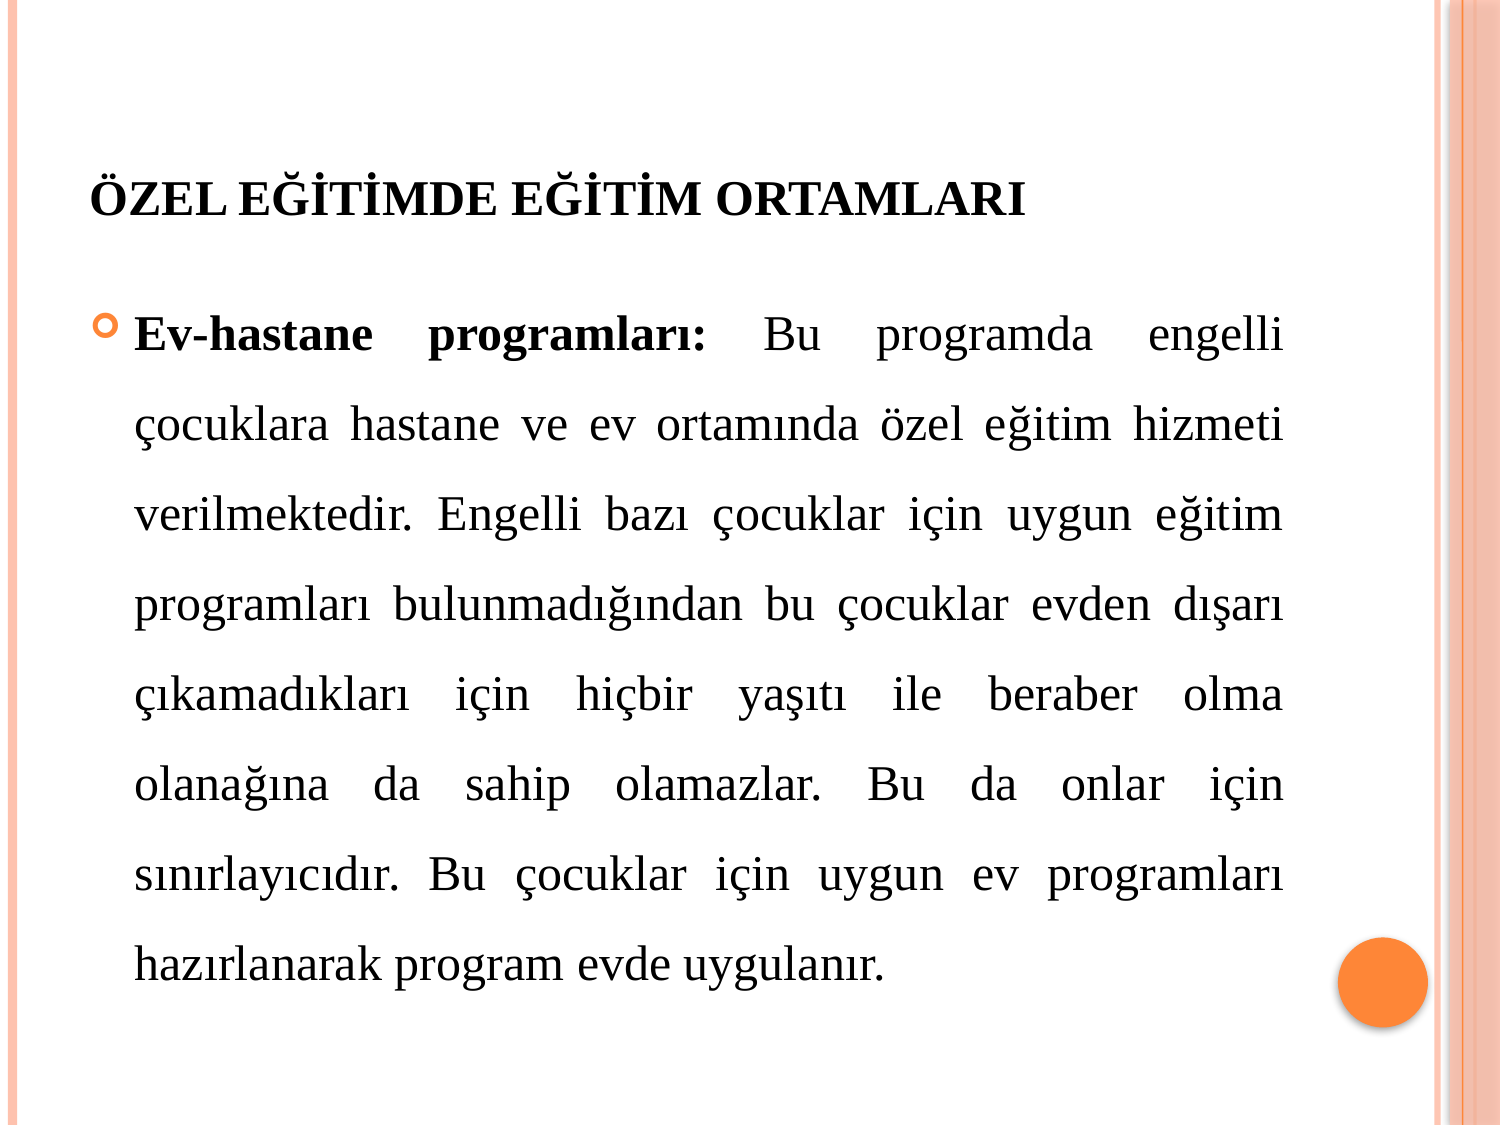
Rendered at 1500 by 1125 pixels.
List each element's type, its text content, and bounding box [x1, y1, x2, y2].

title ÖZEL EĞİTİMDE EĞİTİM ORTAMLARI [75, 45, 1300, 233]
list Ev-hastane programları: Bu programda engelli çocuklara hastane ve ev ortamında özel eğitim hizmeti verilmektedir. Engelli bazı çocuklar için uygun eğitim programları bulunmadığından bu çocuklar evden dışarı çıkamadıkları için hiçbir yaşıtı ile beraber olma olanağına da sahip olamazlar. Bu da onlar için sınırlayıcıdır. Bu çocuklar için uygun ev programları hazırlanarak program evde uygulanır. [75, 262, 1300, 1062]
